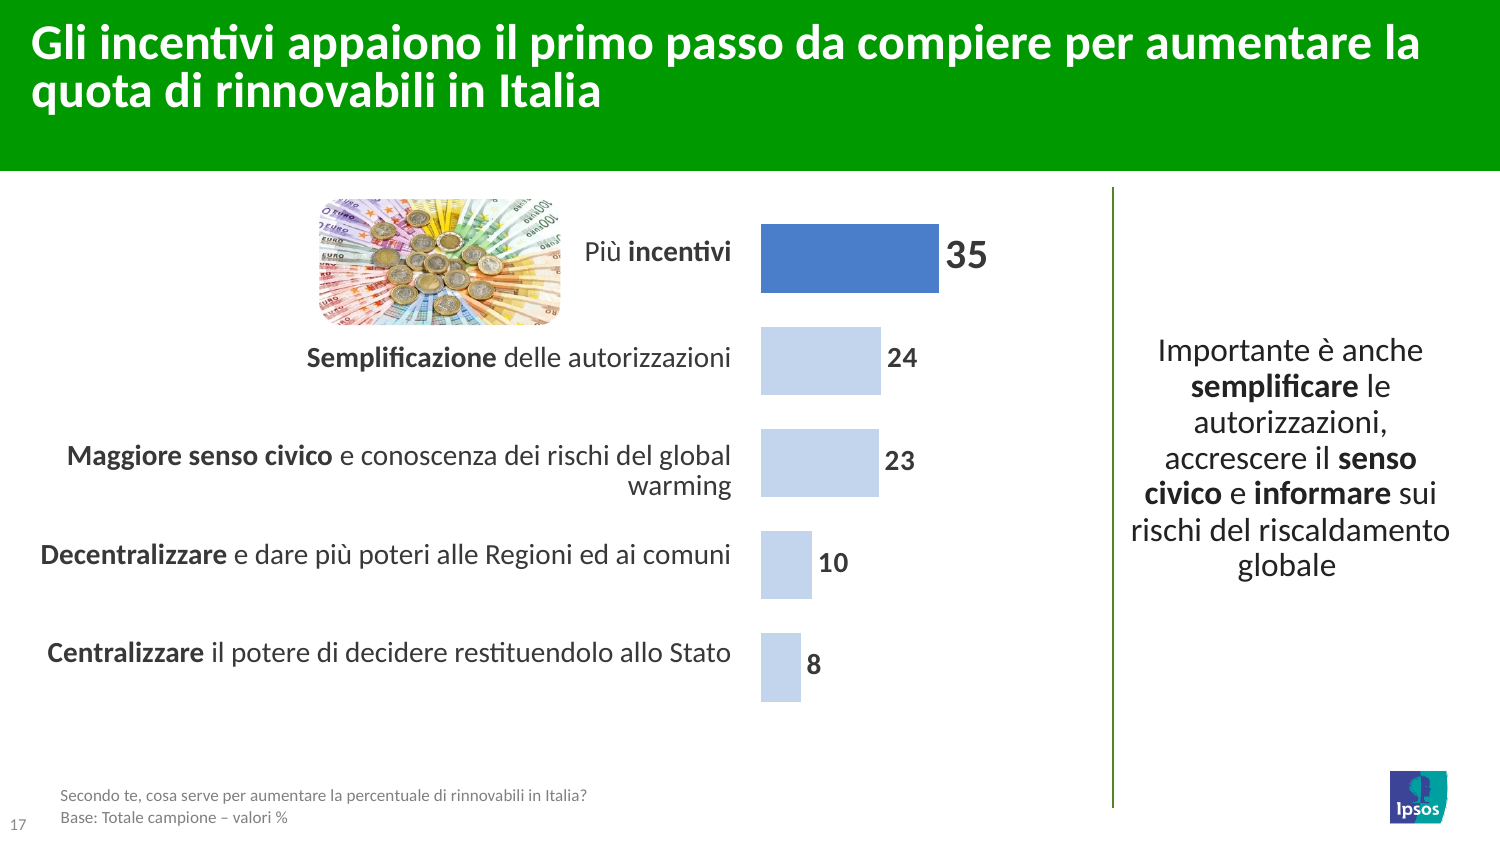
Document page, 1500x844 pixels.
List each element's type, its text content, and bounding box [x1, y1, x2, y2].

text_box Importante è anche semplificare le autorizzazioni, accrescere il senso civico e informare sui rischi del riscaldamento globale [1285, 325, 1469, 592]
chart [1114, 186, 1282, 740]
table_cell Semplificazione delle autorizzazioni [32, 345, 732, 442]
table_header Più incentivi [32, 239, 732, 343]
text_box Gli incentivi appaiono il primo passo da compiere per aumentare la quota di rinnovabili in Italia [17, 32, 1448, 107]
table_cell Maggiore senso civico e conoscenza dei rischi del global warming [32, 444, 732, 540]
text_box Base: Totale campione – valori % [45, 799, 350, 835]
table_cell Centralizzare il potere di decidere restituendolo allo Stato [32, 640, 732, 737]
text_box 17 [9, 795, 61, 834]
chart [749, 186, 1112, 740]
picture [319, 198, 561, 326]
text_box Secondo te, cosa serve per aumentare la percentuale di rinnovabili in Italia? [45, 776, 987, 813]
table_cell Decentralizzare e dare più poteri alle Regioni ed ai comuni [32, 542, 732, 639]
picture [1389, 770, 1448, 824]
